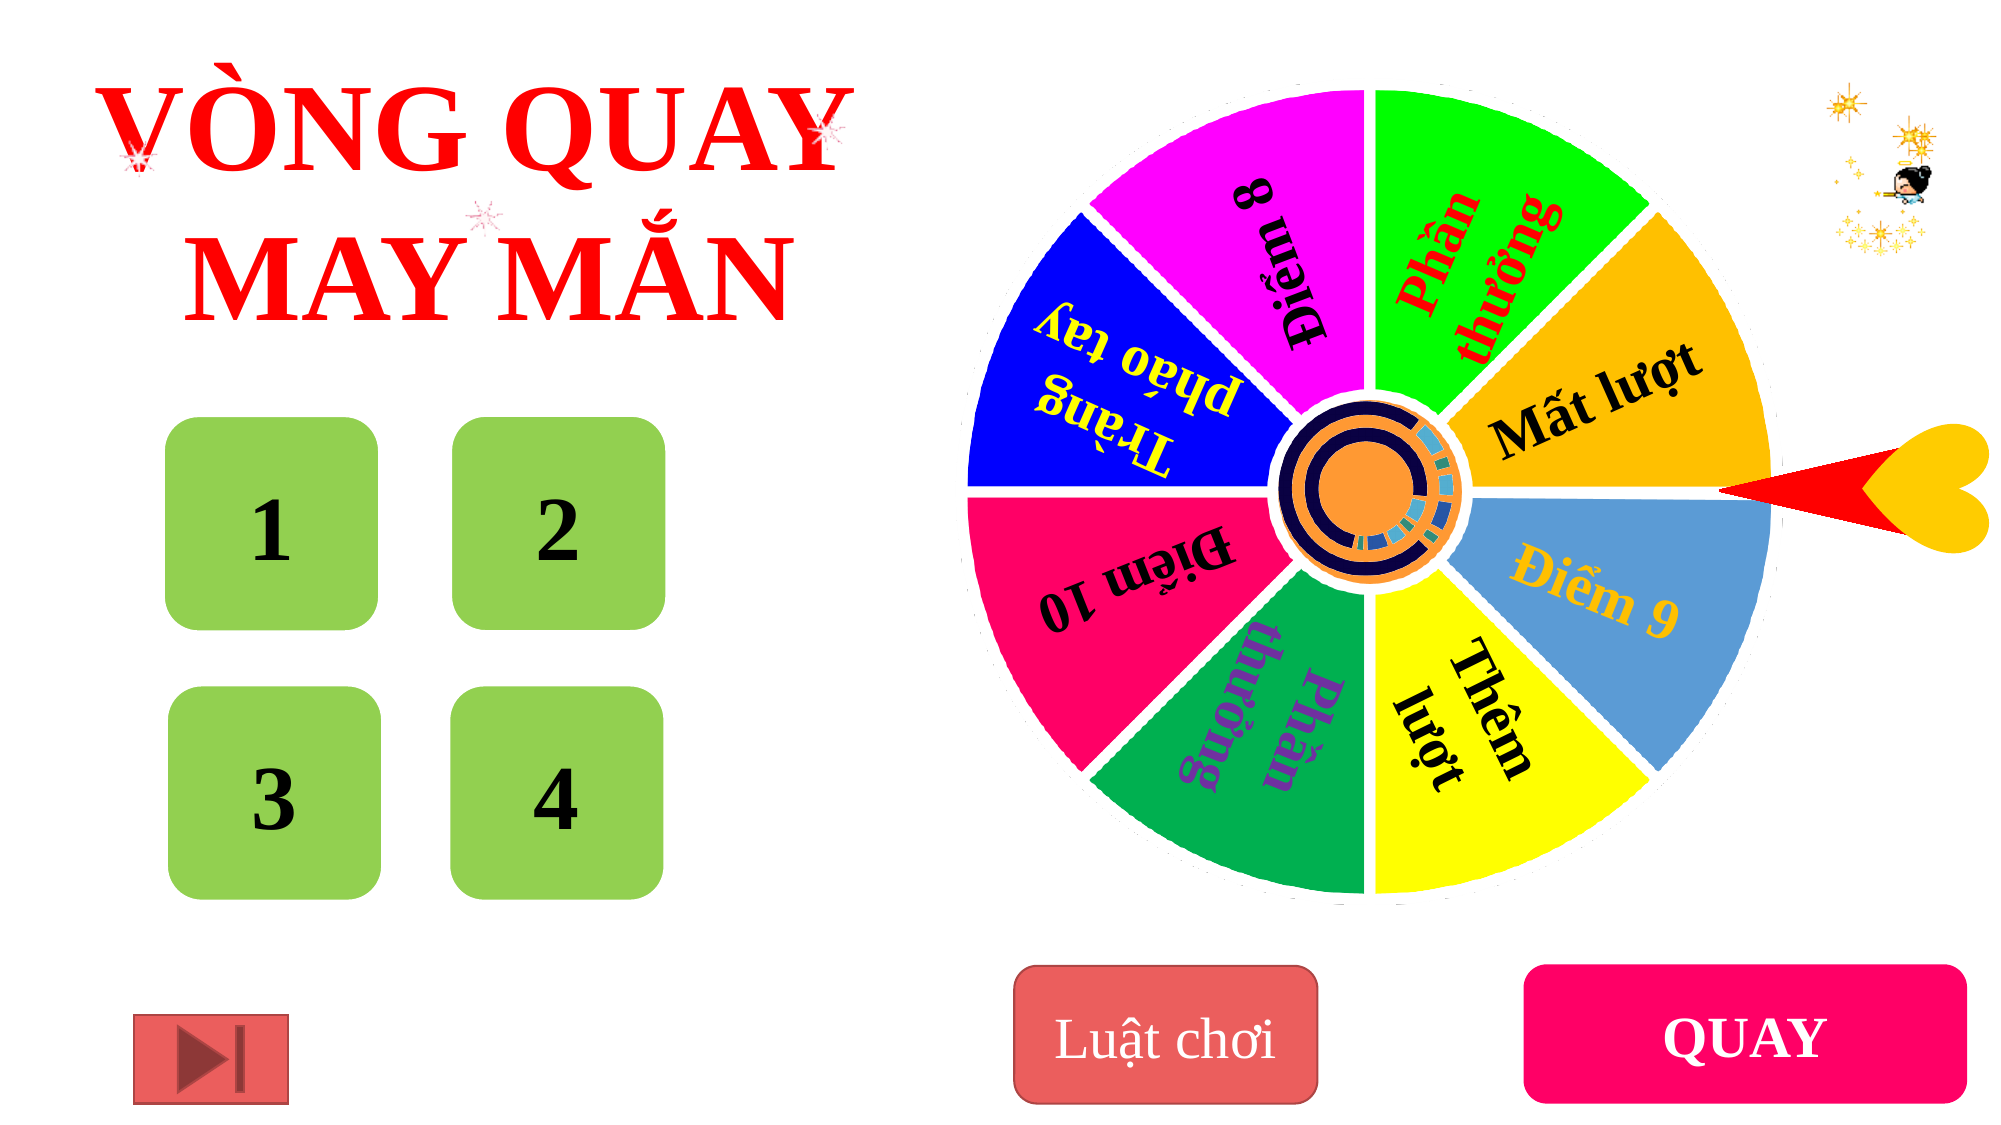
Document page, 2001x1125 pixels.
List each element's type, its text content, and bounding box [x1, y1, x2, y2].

text_box 1 [160, 413, 383, 635]
text_box Luật chơi [1013, 964, 1319, 1105]
picture [806, 111, 889, 184]
picture [1822, 78, 1940, 274]
text_box [1783, 449, 1902, 534]
text_box [1860, 422, 1991, 555]
picture [118, 138, 201, 211]
text_box VÒNG QUAY MAY MẮN [79, 38, 900, 354]
text_box 2 [447, 412, 670, 635]
picture [464, 198, 546, 270]
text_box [955, 78, 1783, 905]
text_box 4 [446, 682, 668, 904]
text_box 3 [163, 682, 386, 904]
text_box [133, 1014, 289, 1105]
picture [1254, 393, 1477, 583]
text_box QUAY [1522, 963, 1969, 1105]
